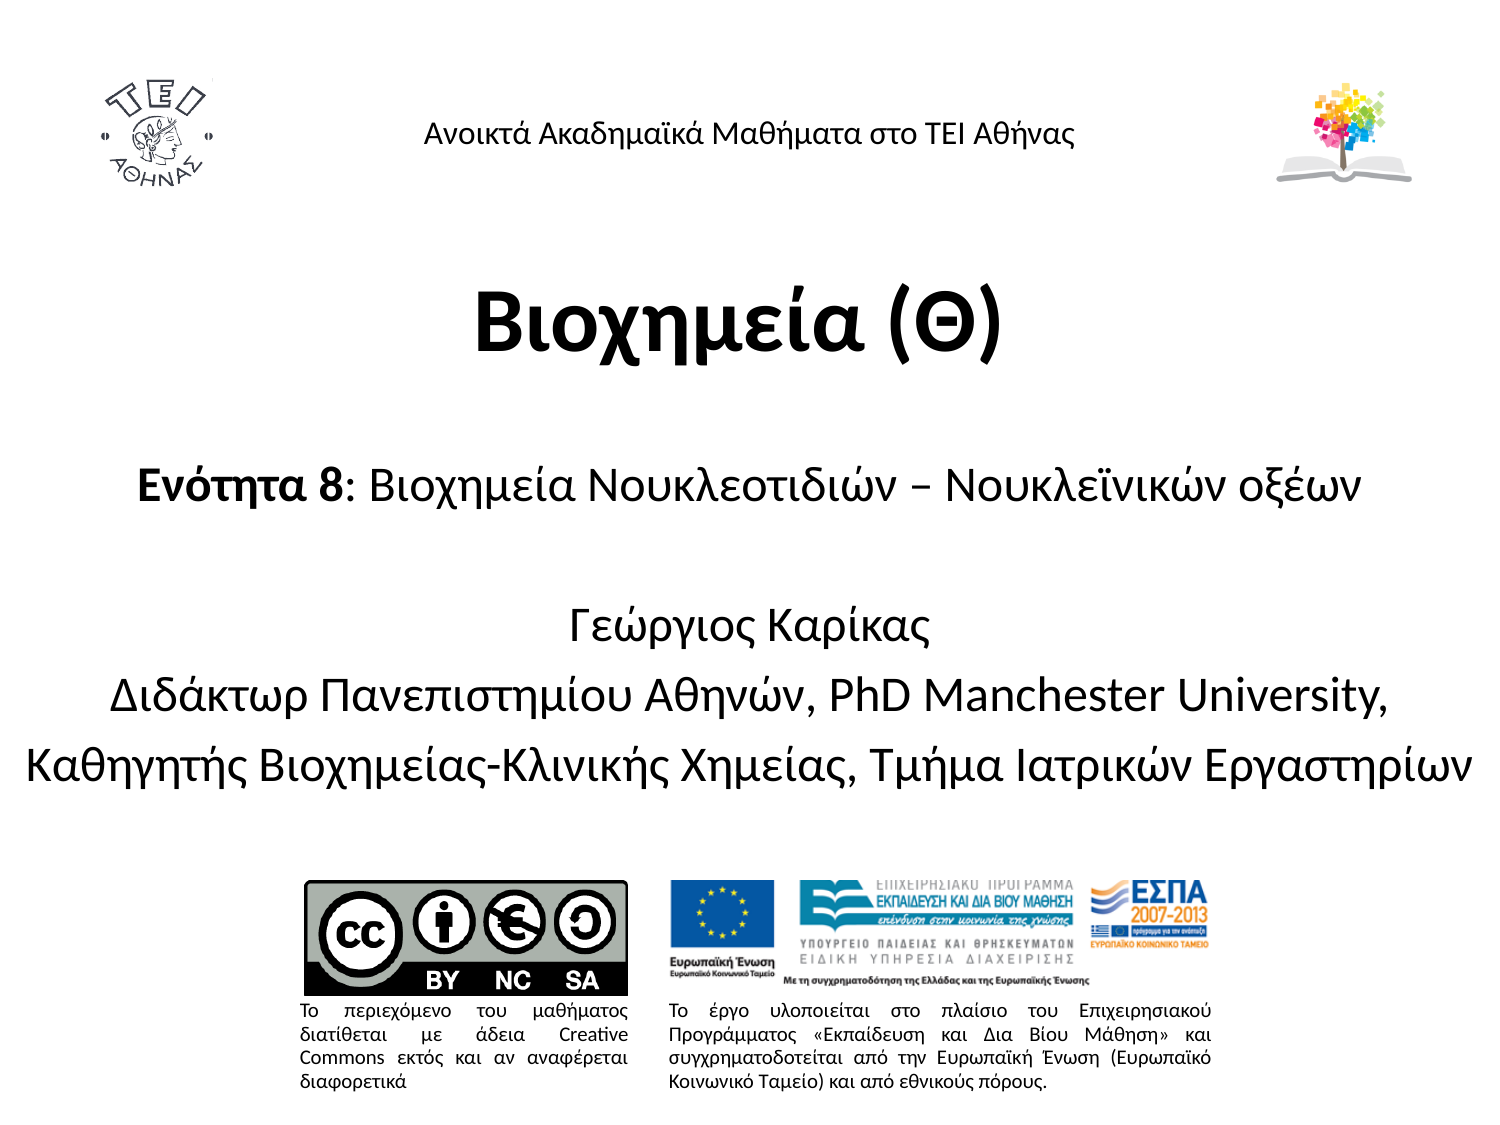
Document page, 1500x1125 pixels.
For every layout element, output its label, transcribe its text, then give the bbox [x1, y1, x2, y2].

table_header Το έργο υλοποιείται στο πλαίσιο του Επιχειρησιακού Προγράμματος «Εκπαίδευση και Δια Βίου Μάθηση» και συγχρηματοδοτείται από την Ευρωπαϊκή Ένωση (Ευρωπαϊκό Κοινωνικό Ταμείο) και από εθνικούς πόρους. [640, 999, 1223, 1125]
text_box Ανοικτά Ακαδημαϊκά Μαθήματα στο ΤΕΙ Αθήνας [217, 103, 1268, 159]
picture [303, 880, 628, 996]
table_header Το περιεχόμενο του μαθήματος διατίθεται με άδεια Creative Commons εκτός και αν αναφέρεται διαφορετικά [289, 999, 640, 1125]
picture [100, 77, 213, 193]
picture [663, 880, 1214, 996]
title Βιοχημεία (Θ) [112, 219, 1388, 409]
subtitle Ενότητα 8: Βιοχημεία Νουκλεοτιδιών – Νουκλεϊνικών οξέων Γεώργιος Καρίκας Διδάκτωρ Πανεπιστημίου Αθηνών, PhD Manchester University, Καθηγητής Βιοχημείας-Κλινικής Χημείας, Τμήμα Ιατρικών Εργαστηρίων [0, 444, 1500, 732]
picture [1273, 77, 1414, 185]
